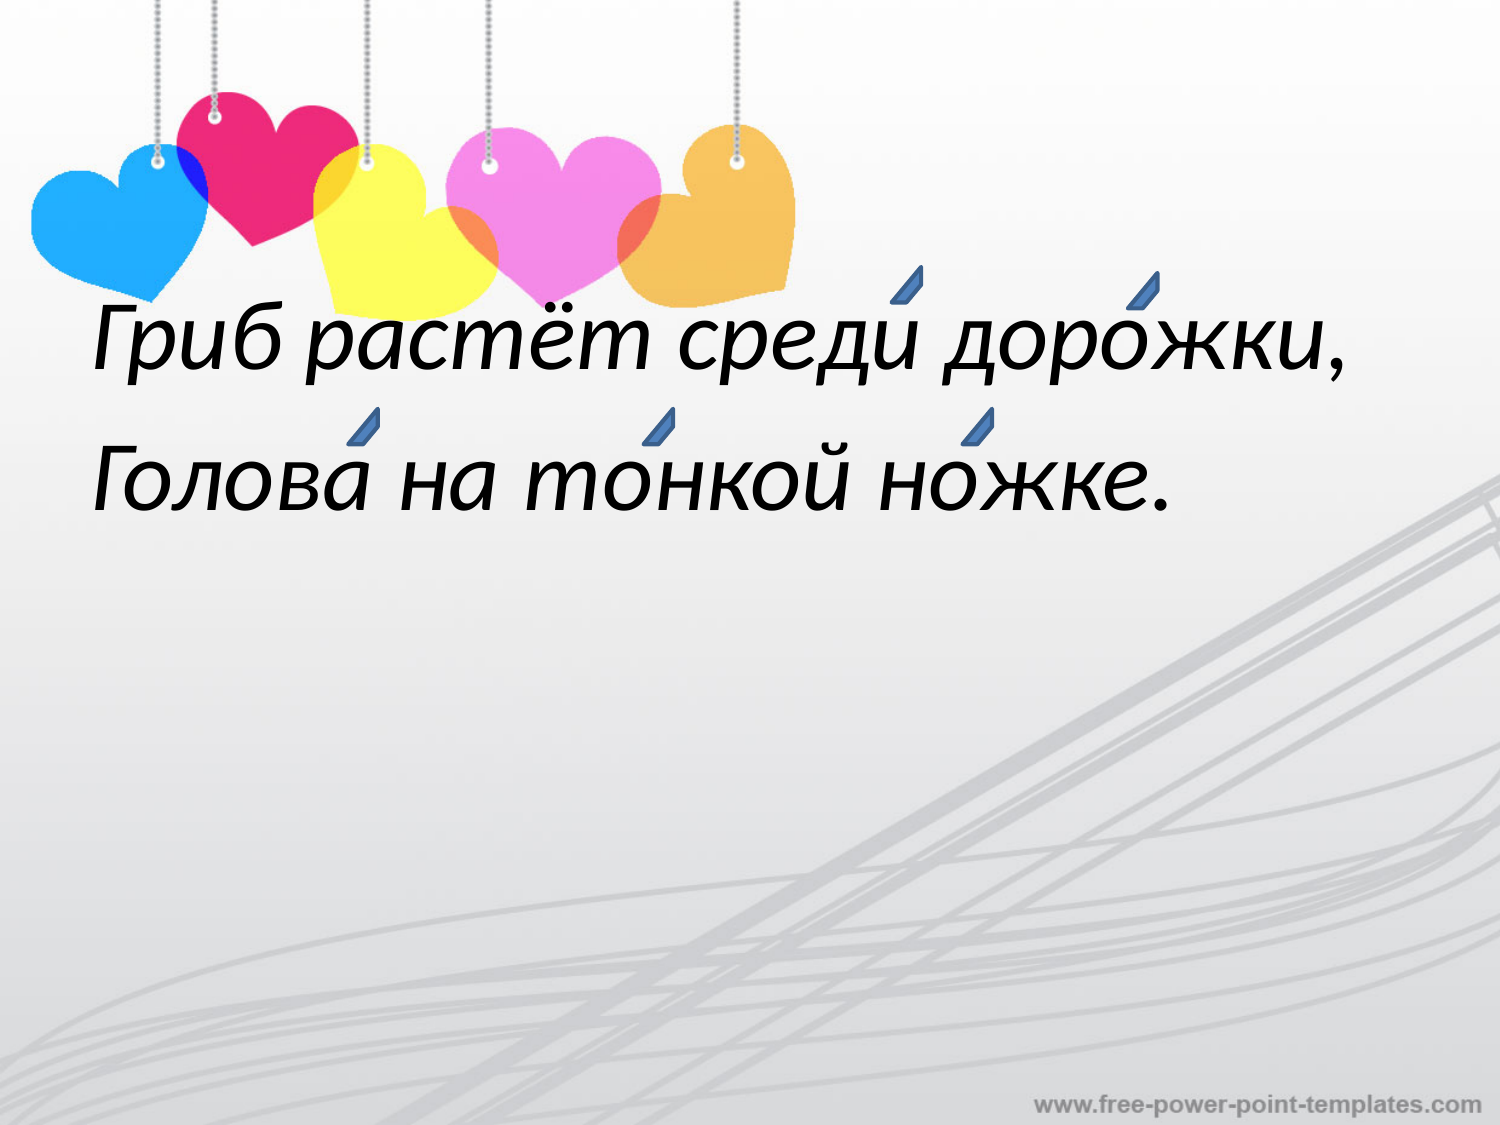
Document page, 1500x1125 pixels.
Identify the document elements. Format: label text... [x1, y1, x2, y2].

text_box [889, 265, 924, 305]
list Гриб растёт среди дорожки, Голова на тонкой ножке. [74, 262, 1426, 1006]
text_box [1125, 270, 1160, 311]
text_box [346, 406, 380, 447]
text_box [960, 406, 995, 447]
text_box [641, 406, 676, 447]
picture [0, 0, 1500, 1125]
